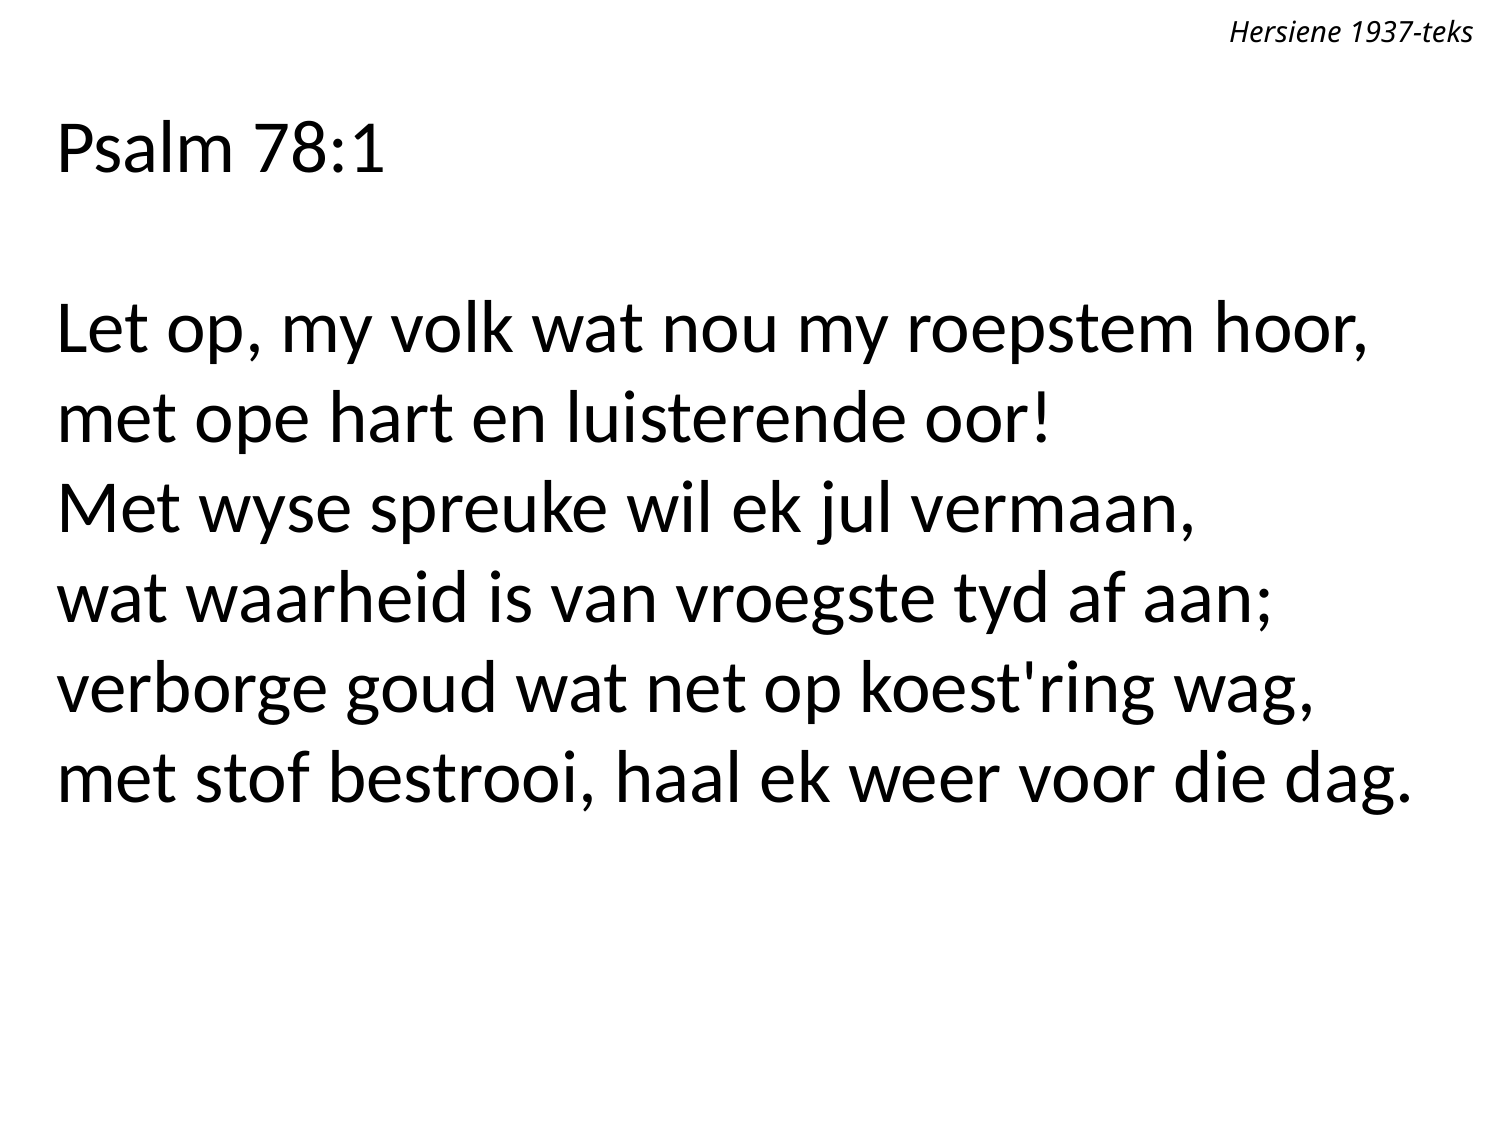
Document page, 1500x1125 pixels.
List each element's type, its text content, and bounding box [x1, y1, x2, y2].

text_box Psalm 78:1 Let op, my volk wat nou my roepstem hoor, met ope hart en luisterende oor! Met wyse spreuke wil ek jul vermaan, wat waarheid is van vroegste tyd af aan; verborge goud wat net op koest'ring wag, met stof bestrooi, haal ek weer voor die dag. [41, 89, 1447, 825]
text_box Hersiene 1937-teks [1214, 5, 1489, 56]
